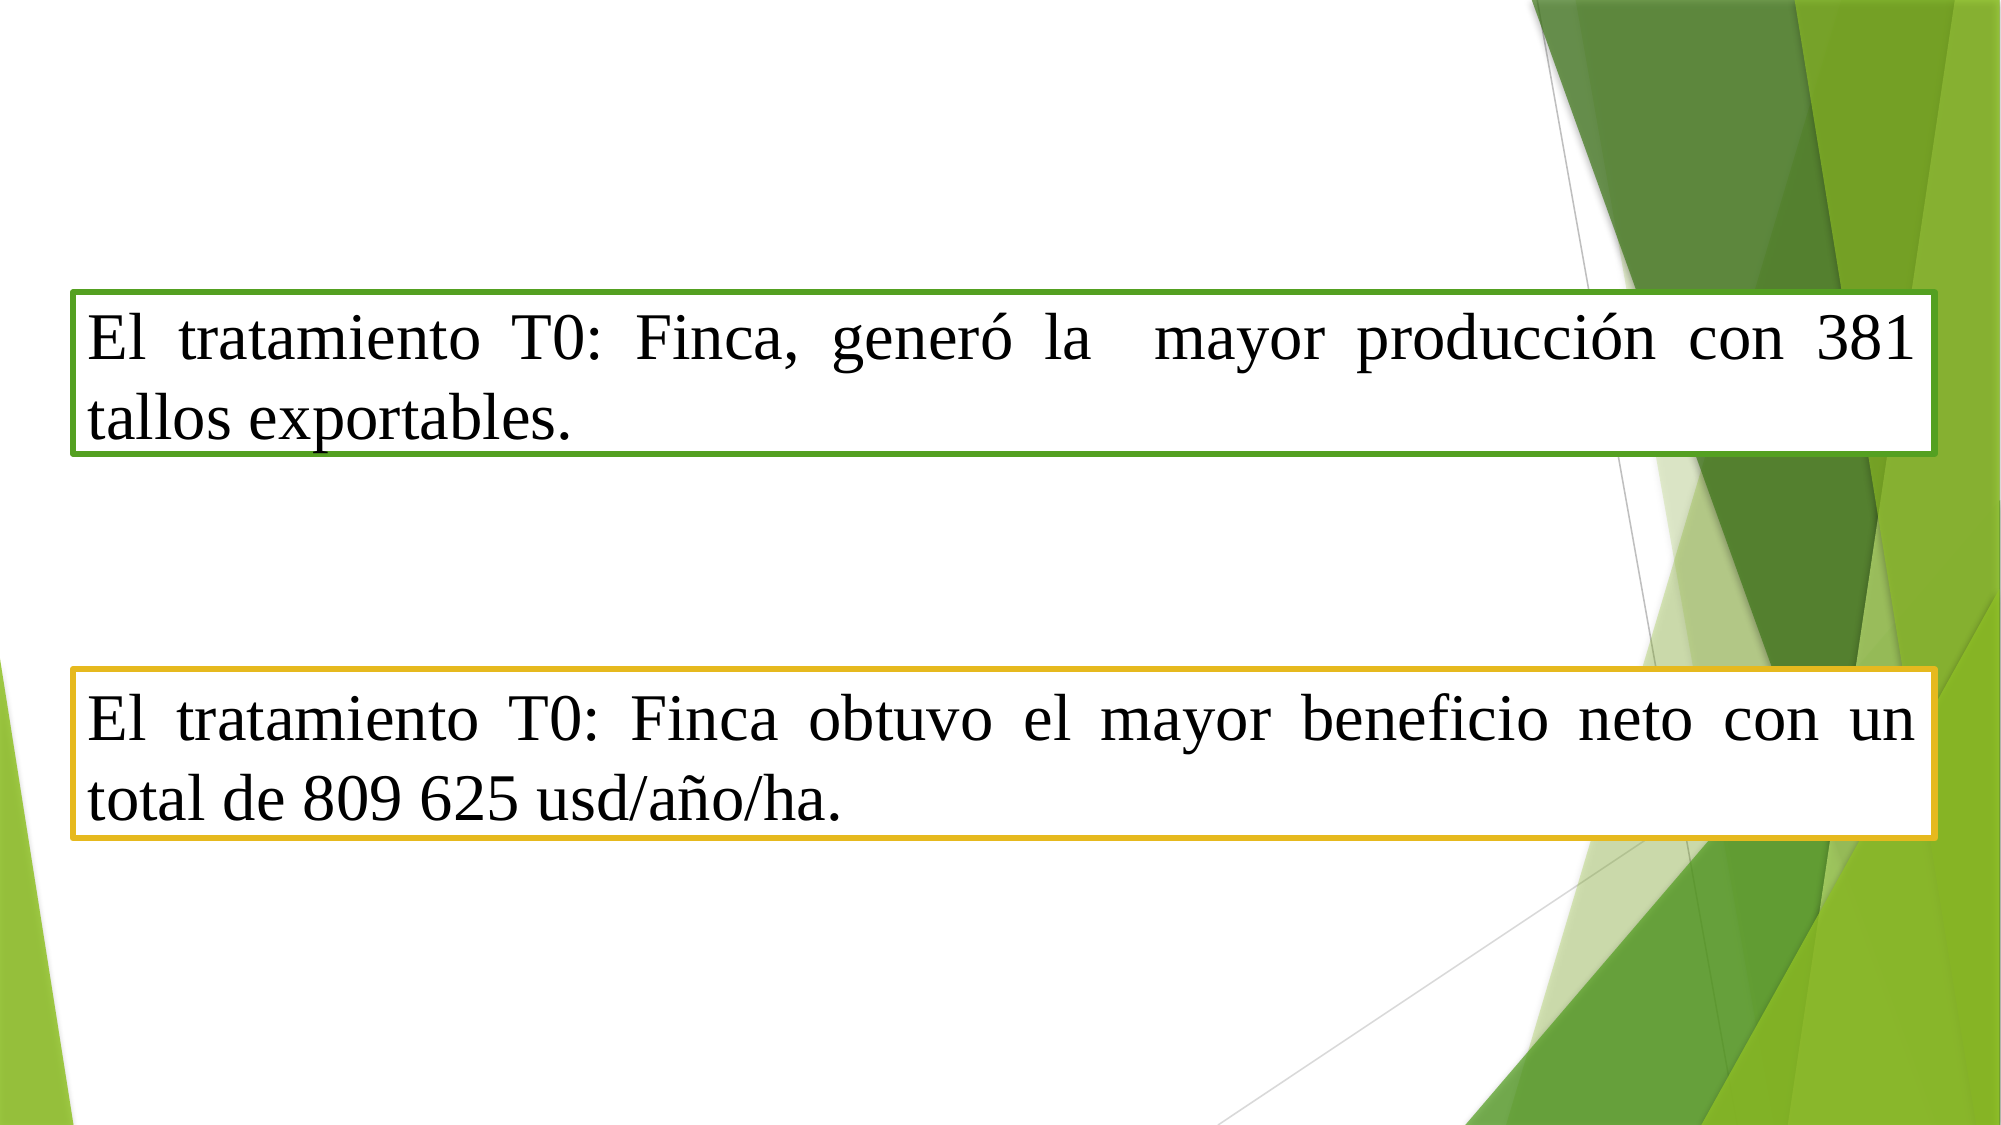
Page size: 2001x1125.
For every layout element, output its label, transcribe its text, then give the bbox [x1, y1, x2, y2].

text_box El tratamiento T0: Finca obtuvo el mayor beneficio neto con un total de 809 625 usd/año/ha. [71, 668, 1936, 840]
text_box El tratamiento T0: Finca, generó la mayor producción con 381 tallos exportables. [71, 291, 1936, 455]
